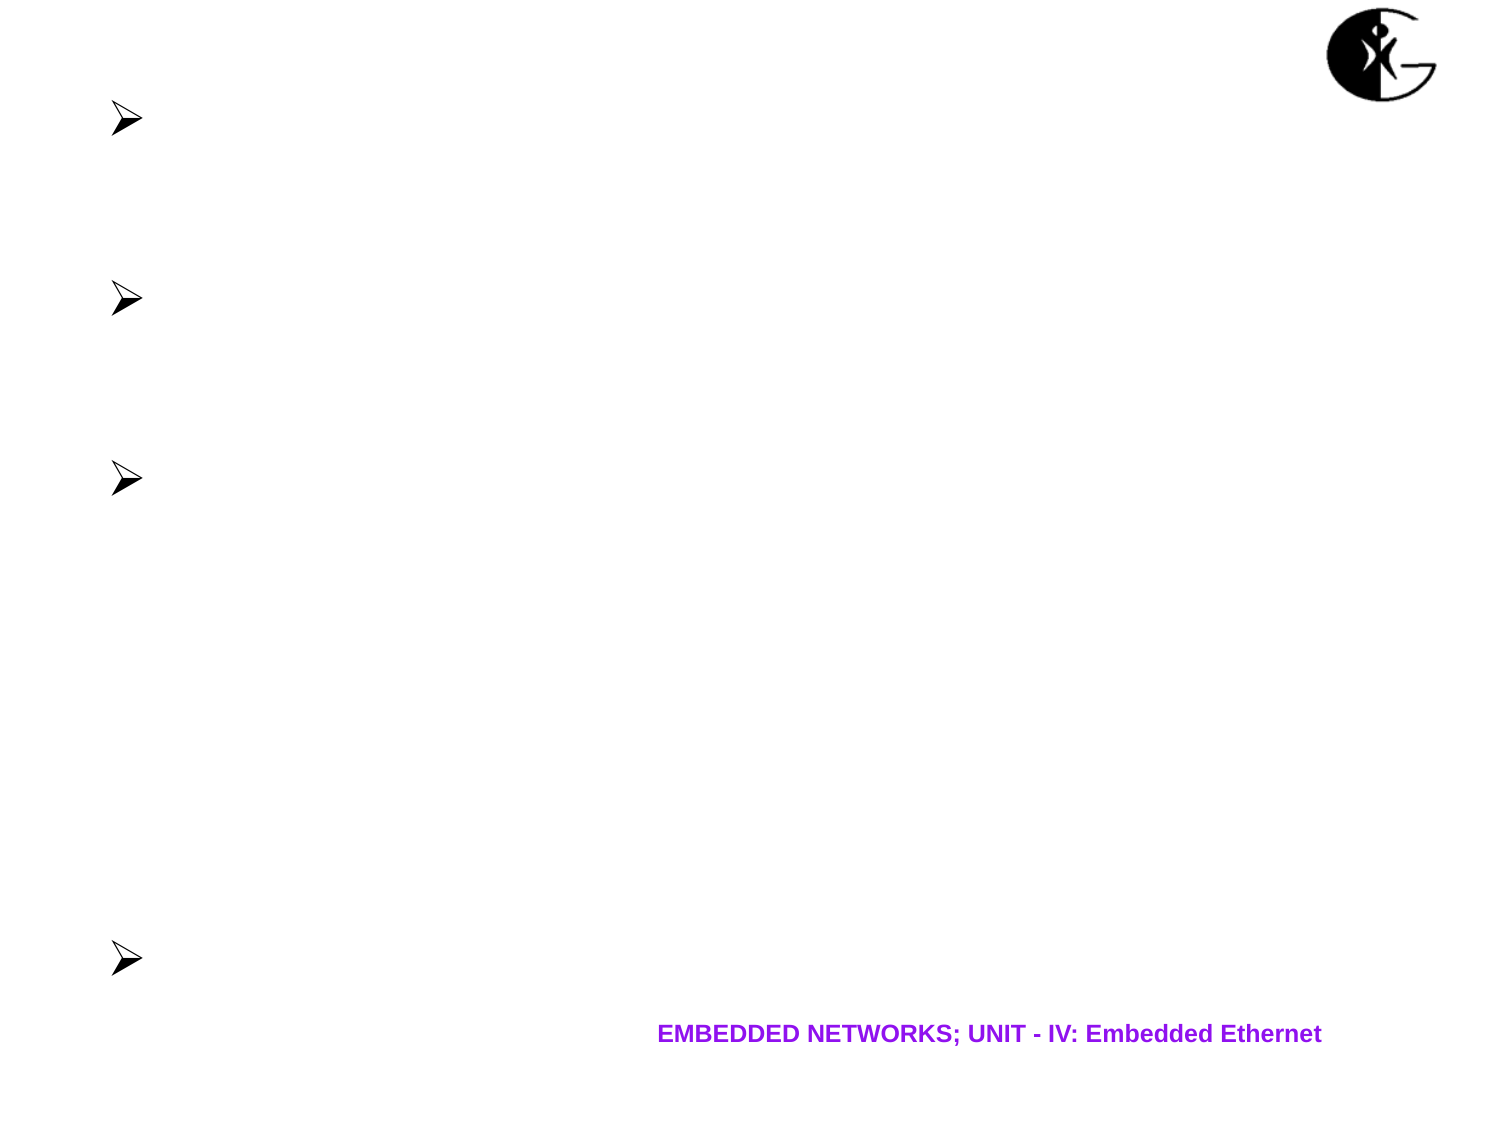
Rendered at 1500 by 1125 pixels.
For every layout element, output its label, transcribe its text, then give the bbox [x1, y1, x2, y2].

picture [1312, 0, 1451, 113]
footer EMBEDDED NETWORKS; UNIT - IV: Embedded Ethernet [487, 1002, 1338, 1063]
list The source sends one or more segments containing data, and the destination sends one or more segments to acknowledge receiving the data. A single acknowledgment can acknowledge multiple segments. In contrast, each UDP datagram is an independent unit that requires no additional communication. Like UDP, TCP uses port numbers to identify processes at the source and destination. Before two processes can send and receive data using TCP, their computers must establish a connection by performing a 3-way handshake. On completing the handshake, each computer has acknowledged that the port specified in the handshake is available to receive communications from the specified port on the other computer. Either computer may then use the connection to send TCP segments to the other computer. [75, 87, 1425, 1100]
